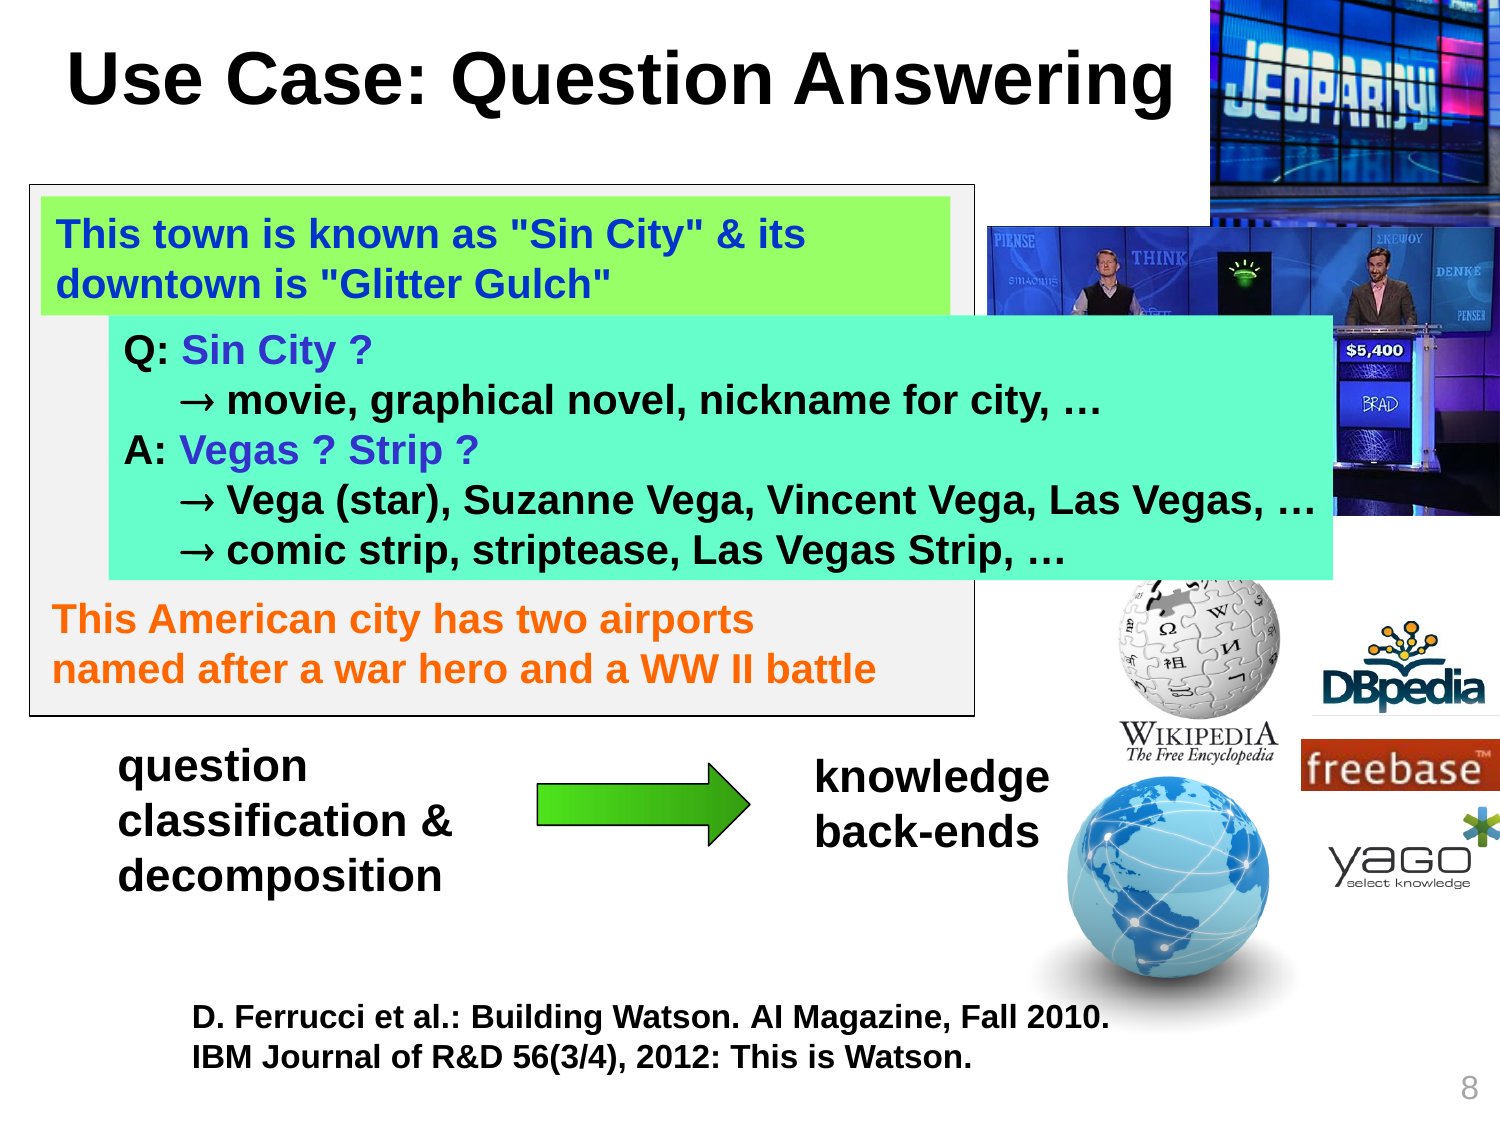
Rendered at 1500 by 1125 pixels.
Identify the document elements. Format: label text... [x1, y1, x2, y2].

text_box 8 [1411, 1058, 1495, 1119]
title Use Case: Question Answering [0, 0, 1208, 162]
text_box D. Ferrucci et al.: Building Watson. AI Magazine, Fall 2010. IBM Journal of R&D 56(3/4), 2012: This is Watson. [177, 1055, 1126, 1083]
text_box [40, 196, 951, 316]
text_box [99, 562, 1500, 1046]
text_box [29, 184, 975, 716]
text_box This American city has two airports named after a war hero and a WW II battle [36, 584, 94, 700]
picture [987, 0, 1500, 516]
text_box Q: Sin City ?  movie, graphical novel, nickname for city, … A: Vegas ? Strip ?  Vega (star), Suzanne Vega, Vincent Vega, Las Vegas, …  comic strip, striptease, Las Vegas Strip, … [108, 315, 1333, 560]
text_box This town is known as "Sin City" & its downtown is "Glitter Gulch" [40, 199, 856, 314]
